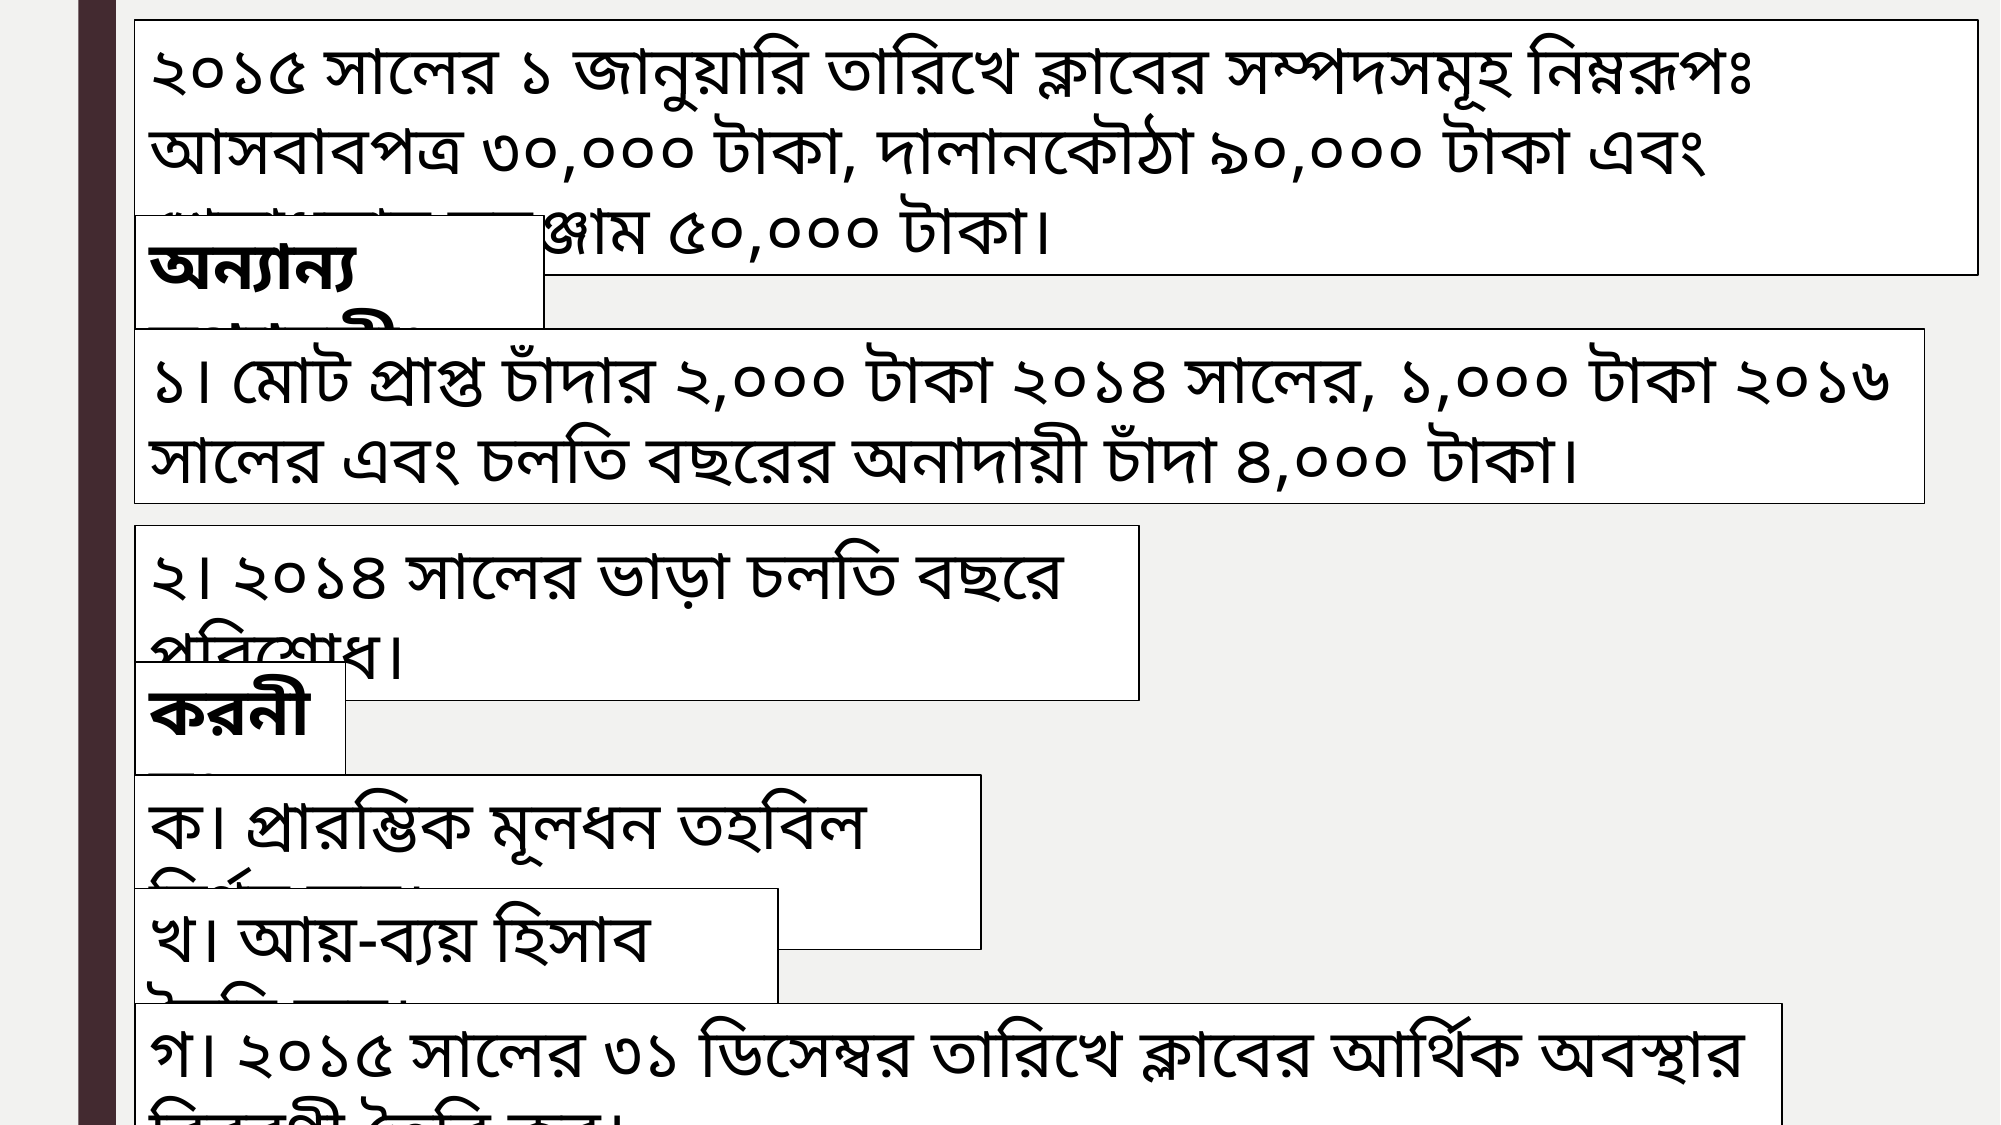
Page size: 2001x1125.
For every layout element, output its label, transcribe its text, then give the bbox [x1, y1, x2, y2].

text_box গ। ২০১৫ সালের ৩১ ডিসেম্বর তারিখে ক্লাবের আর্থিক অবস্থার বিবরণী তৈরি কর। [132, 1001, 1785, 1125]
text_box ১। মোট প্রাপ্ত চাঁদার ২,০০০ টাকা ২০১৪ সালের, ১,০০০ টাকা ২০১৬ সালের এবং চলতি বছরের অনাদায়ী চাঁদা ৪,০০০ টাকা। [132, 326, 1927, 507]
text_box ক। প্রারম্ভিক মূলধন তহবিল নির্ণয় কর। [132, 772, 984, 953]
text_box খ। আয়-ব্যয় হিসাব তৈরি কর। [132, 885, 781, 1001]
text_box অন্যান্য তথ্যাবলীঃ [132, 213, 547, 326]
text_box ২০১৫ সালের ১ জানুয়ারি তারিখে ক্লাবের সম্পদসমূহ নিম্নরূপঃ আসবাবপত্র ৩০,০০০ টাকা, দালানকৌঠা ৯০,০০০ টাকা এবং খেলাধুলার সরঞ্জাম ৫০,০০০ টাকা। [132, 17, 1981, 278]
text_box ২। ২০১৪ সালের ভাড়া চলতি বছরে পরিশোধ। [132, 523, 1142, 703]
text_box করনীয়ঃ [132, 659, 349, 772]
